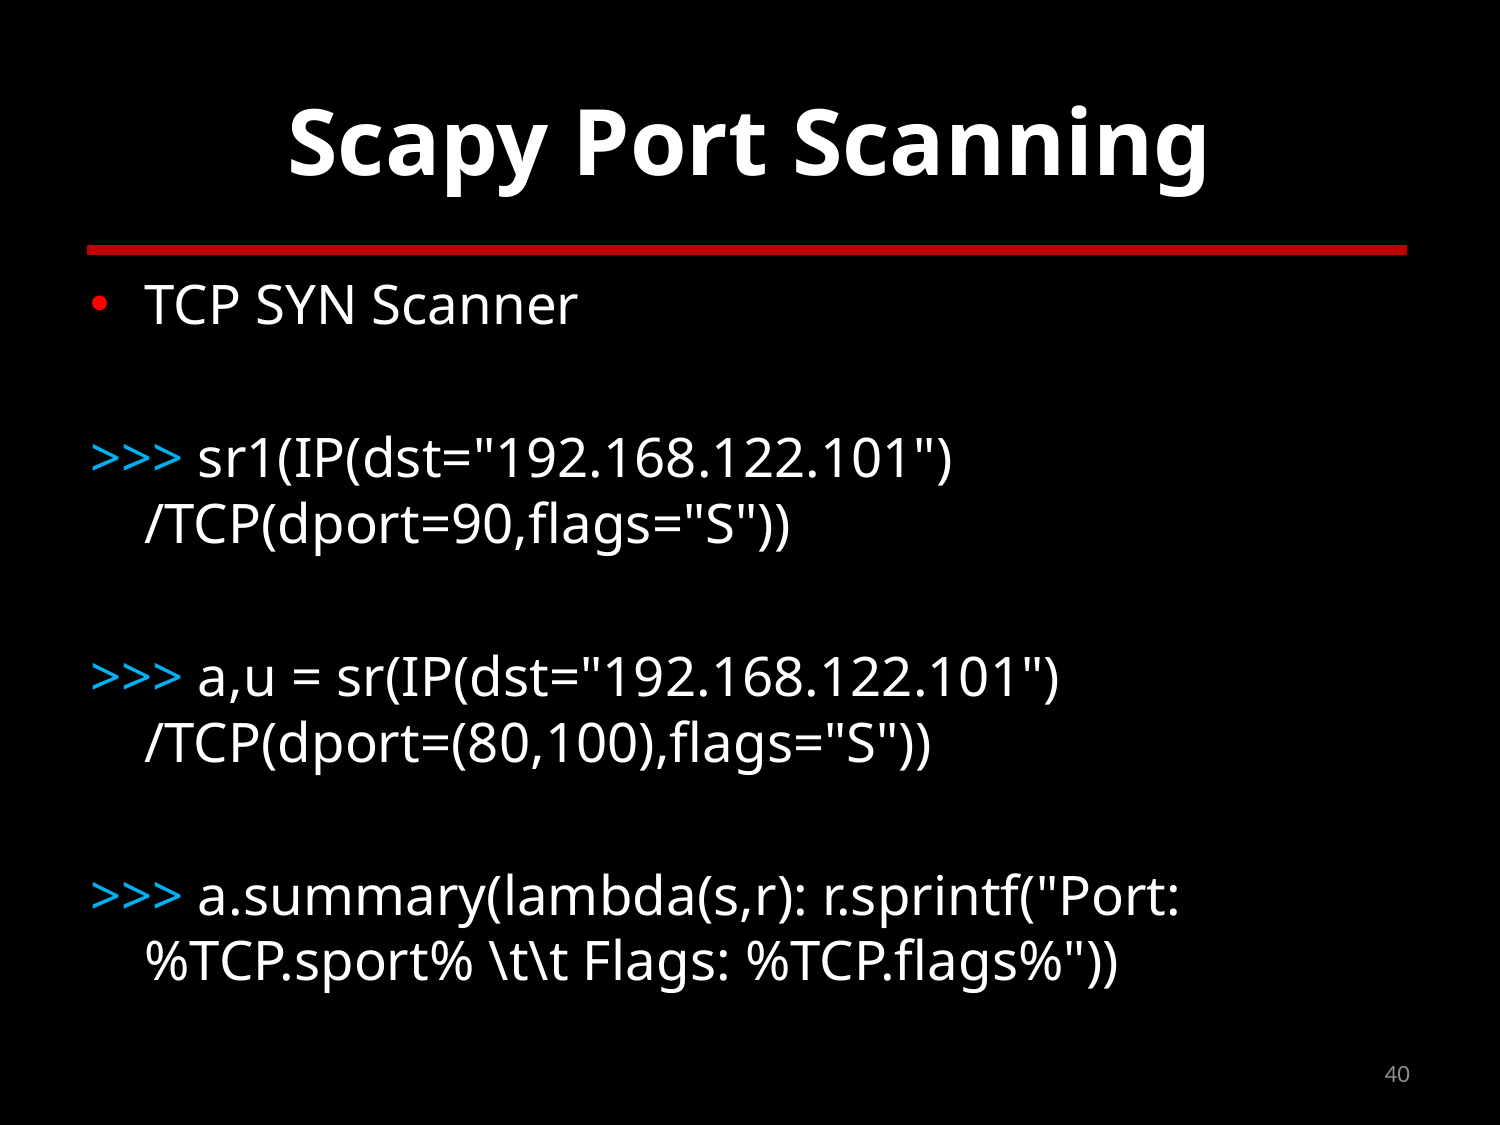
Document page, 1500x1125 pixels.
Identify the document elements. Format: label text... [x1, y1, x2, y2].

slide_number 40 [1074, 1042, 1425, 1103]
list TCP SYN Scanner >>> sr1(IP(dst="192.168.122.101") /TCP(dport=90,flags="S")) >>> a,u = sr(IP(dst="192.168.122.101") /TCP(dport=(80,100),flags="S")) >>> a.summary(lambda(s,r): r.sprintf("Port: %TCP.sport% \t\t Flags: %TCP.flags%")) [75, 262, 1425, 1005]
title Scapy Port Scanning [75, 45, 1425, 233]
